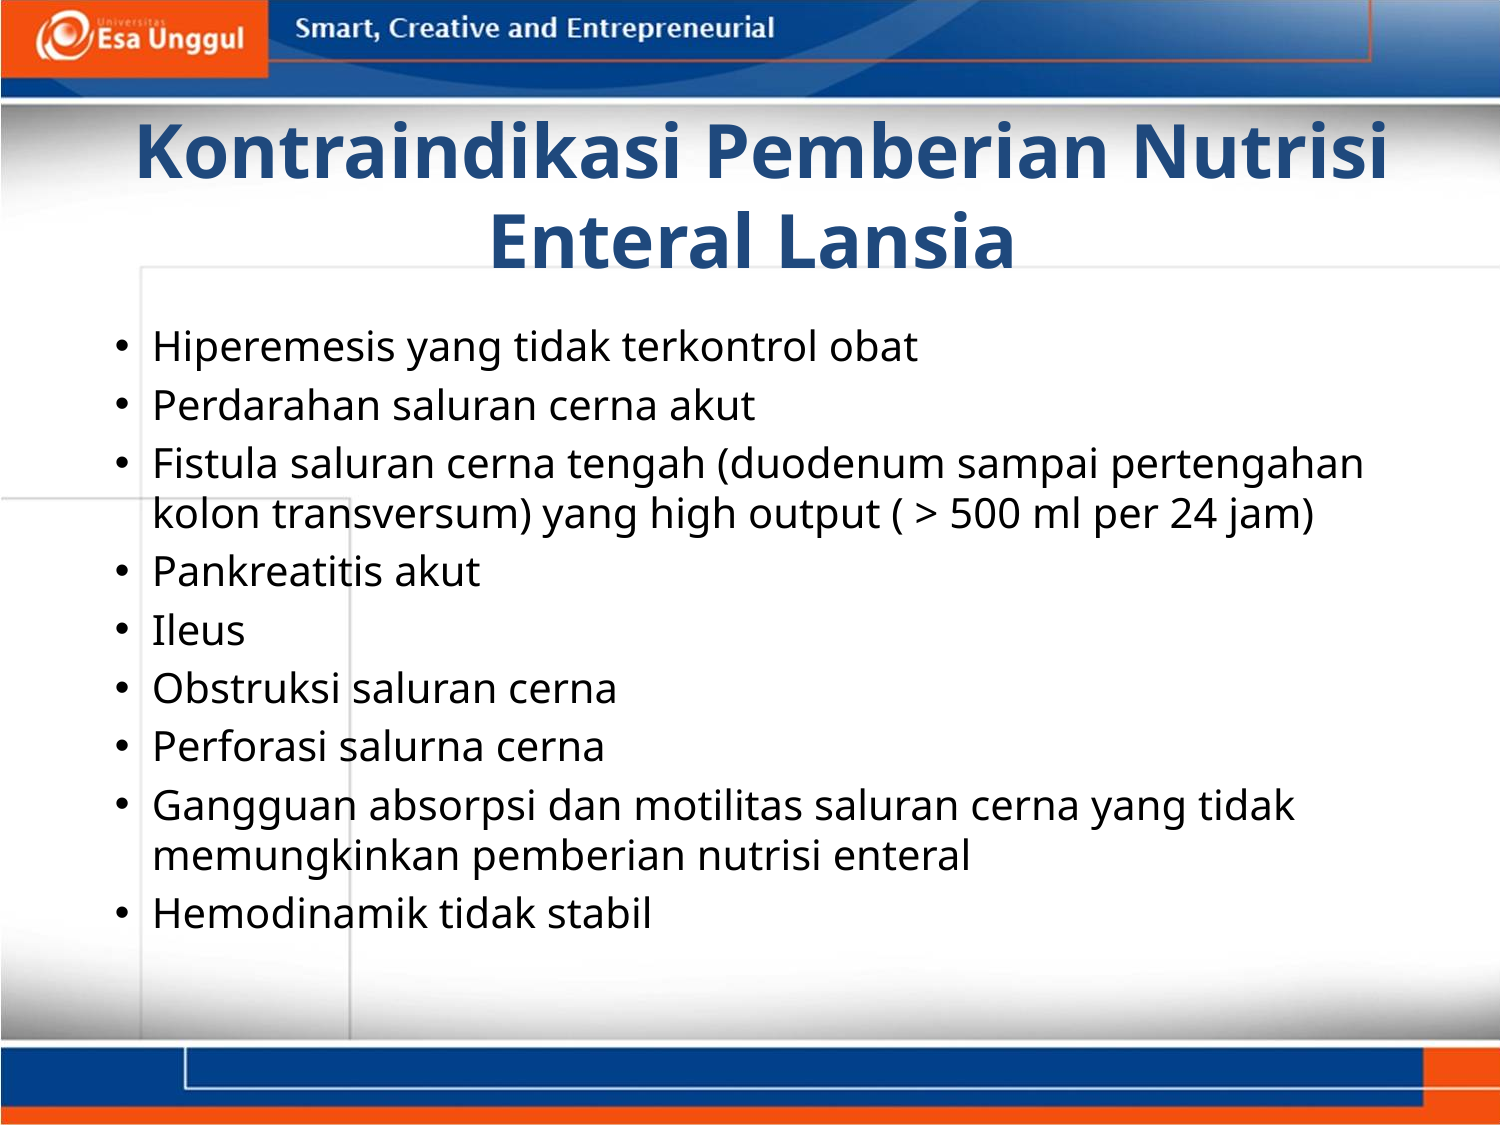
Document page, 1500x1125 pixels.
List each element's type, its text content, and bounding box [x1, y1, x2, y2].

text_box Kontraindikasi Pemberian Nutrisi Enteral Lansia [87, 99, 1438, 288]
list Hiperemesis yang tidak terkontrol obat Perdarahan saluran cerna akut Fistula saluran cerna tengah (duodenum sampai pertengahan kolon transversum) yang high output ( > 500 ml per 24 jam) Pankreatitis akut Ileus Obstruksi saluran cerna Perforasi salurna cerna Gangguan absorpsi dan motilitas saluran cerna yang tidak memungkinkan pemberian nutrisi enteral Hemodinamik tidak stabil [99, 312, 1451, 988]
picture [0, 0, 1500, 1125]
